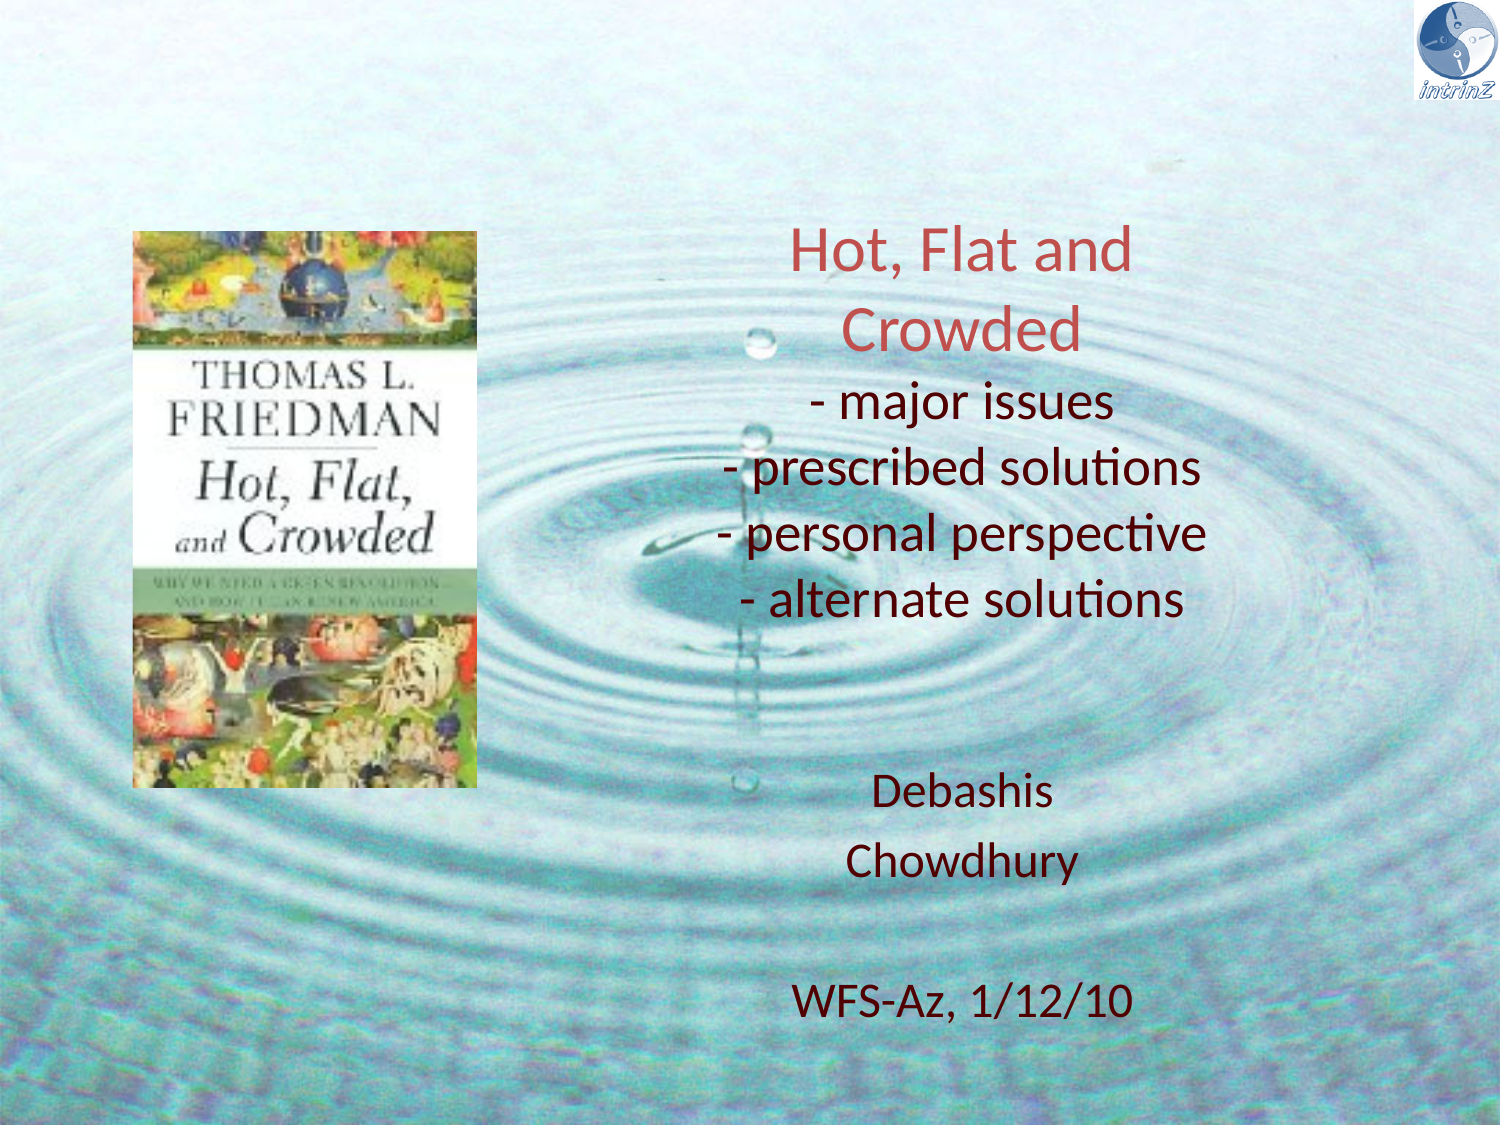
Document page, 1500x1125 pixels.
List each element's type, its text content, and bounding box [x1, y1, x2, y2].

picture [0, 0, 1500, 1125]
subtitle Debashis Chowdhury WFS-Az, 1/12/10 [737, 750, 1188, 1038]
title Hot, Flat and Crowded - major issues - prescribed solutions - personal perspective - alternate solutions [562, 196, 1363, 638]
